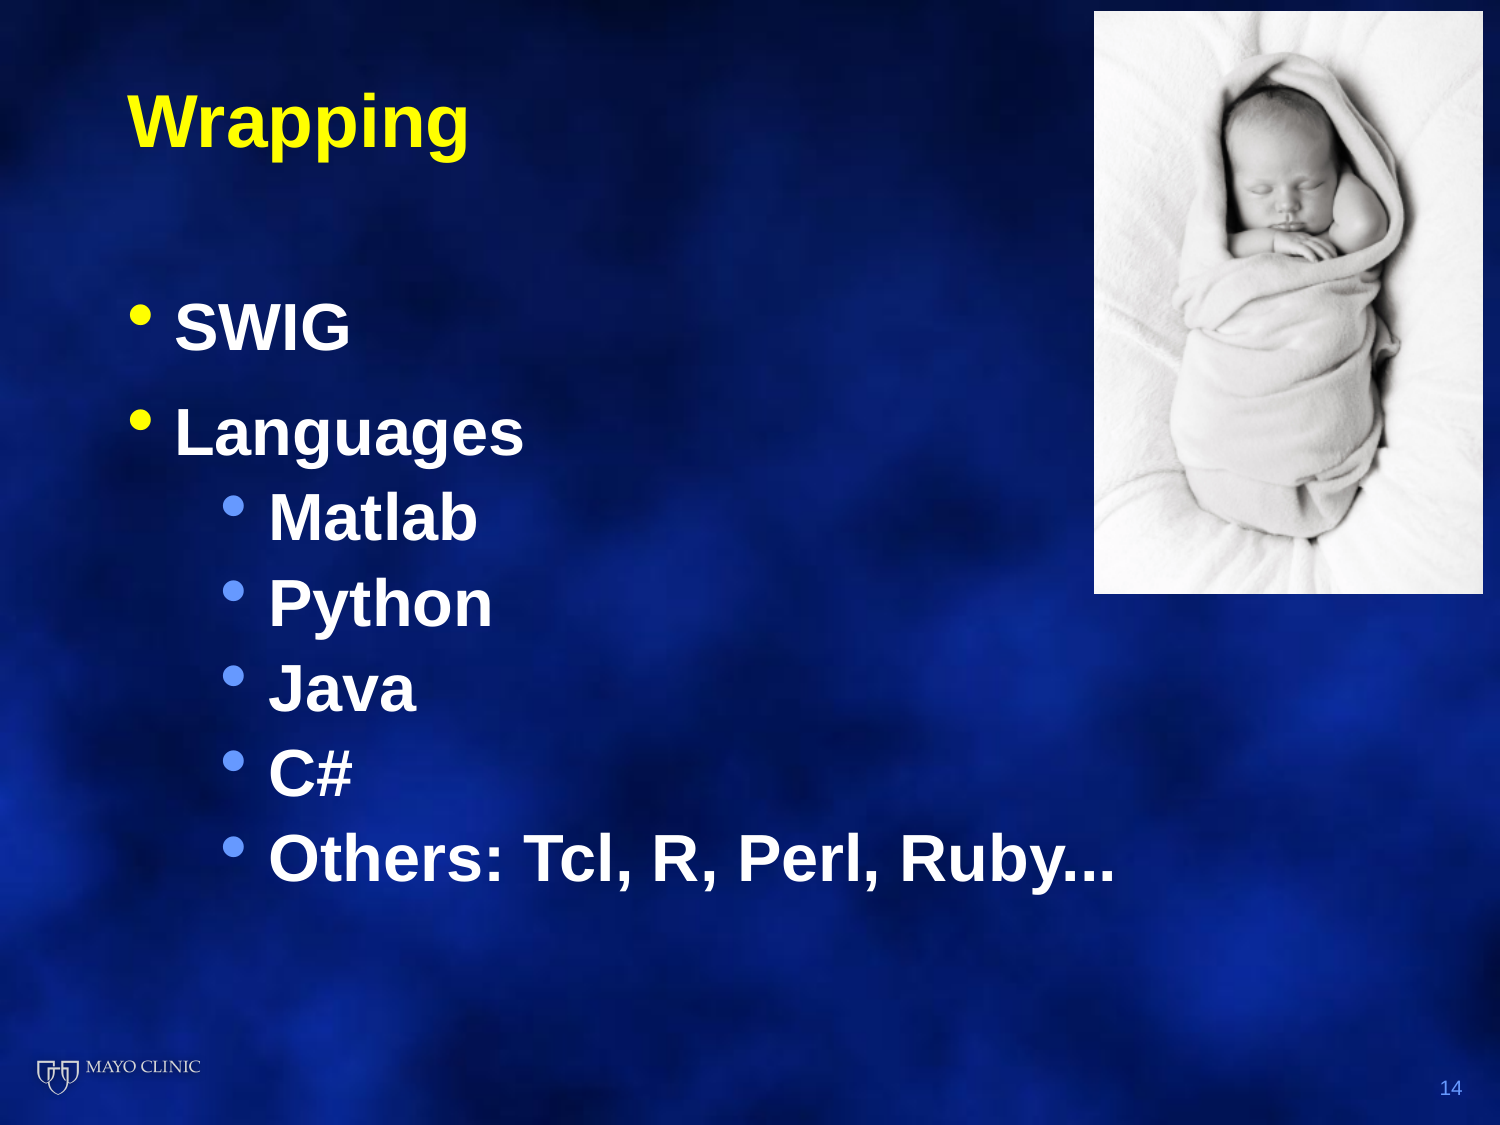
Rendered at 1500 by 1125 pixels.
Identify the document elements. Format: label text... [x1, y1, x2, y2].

title Wrapping [110, 73, 1088, 265]
list SWIG Languages Matlab Python Java C# Others: Tcl, R, Perl, Ruby... [110, 283, 1390, 1052]
picture [0, 0, 1500, 1125]
slide_number 14 [1149, 1074, 1463, 1101]
